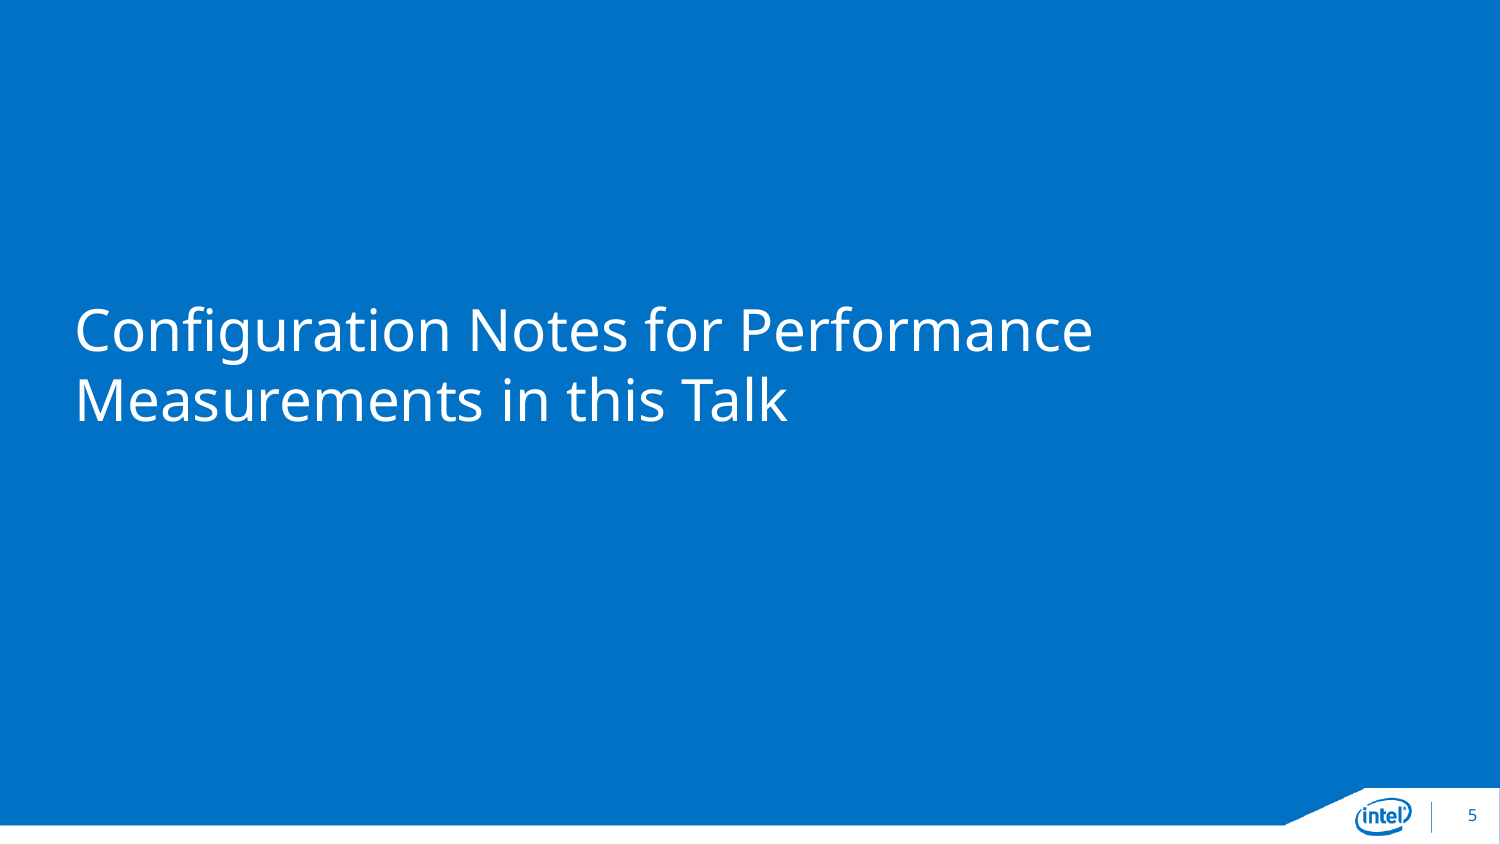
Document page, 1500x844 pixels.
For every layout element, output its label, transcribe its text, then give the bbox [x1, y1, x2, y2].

title Configuration Notes for Performance Measurements in this Talk [74, 265, 1350, 434]
picture [0, 788, 1500, 844]
slide_number 5 [1127, 794, 1478, 840]
